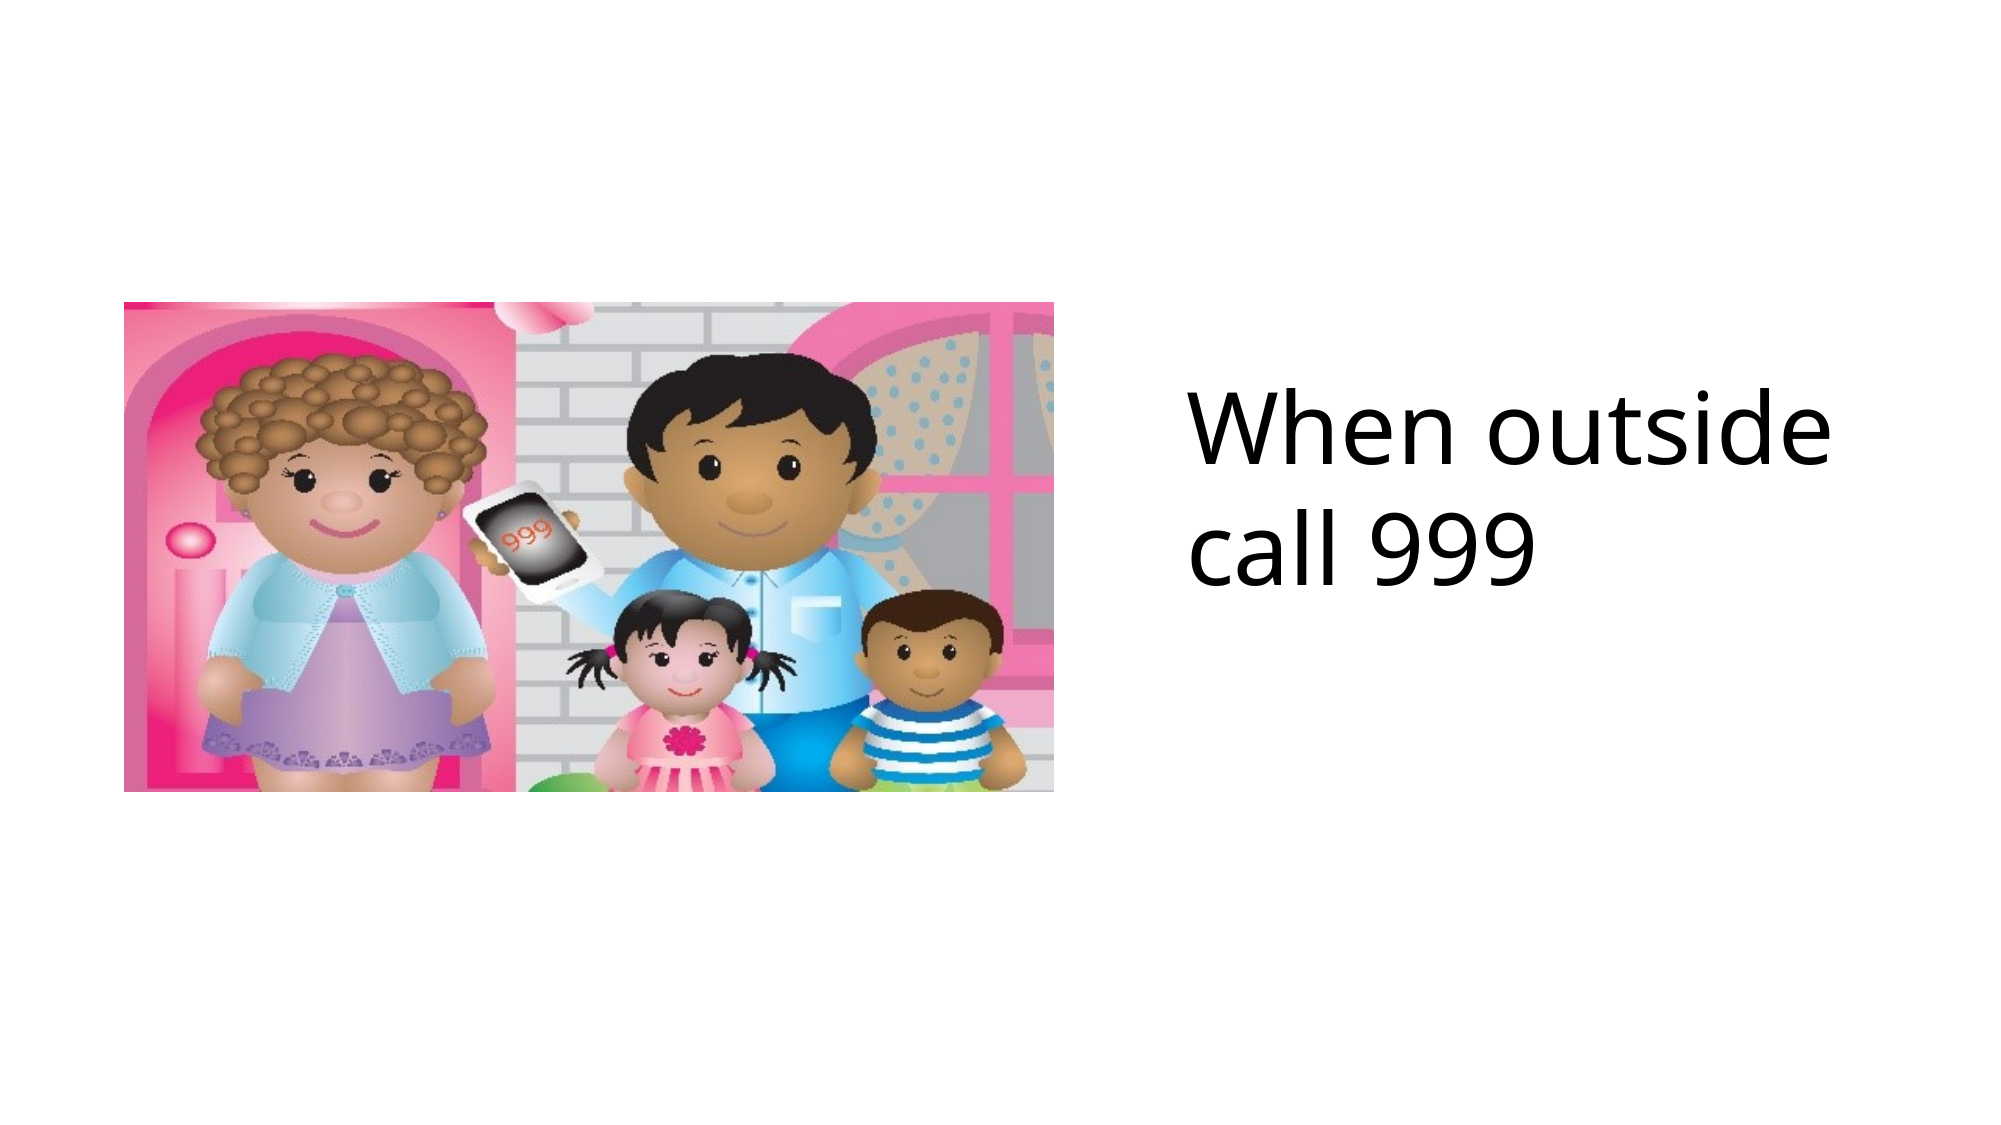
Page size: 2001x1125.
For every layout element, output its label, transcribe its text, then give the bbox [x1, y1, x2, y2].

text_box When outside call 999 [1171, 357, 1976, 613]
picture [124, 302, 1054, 792]
